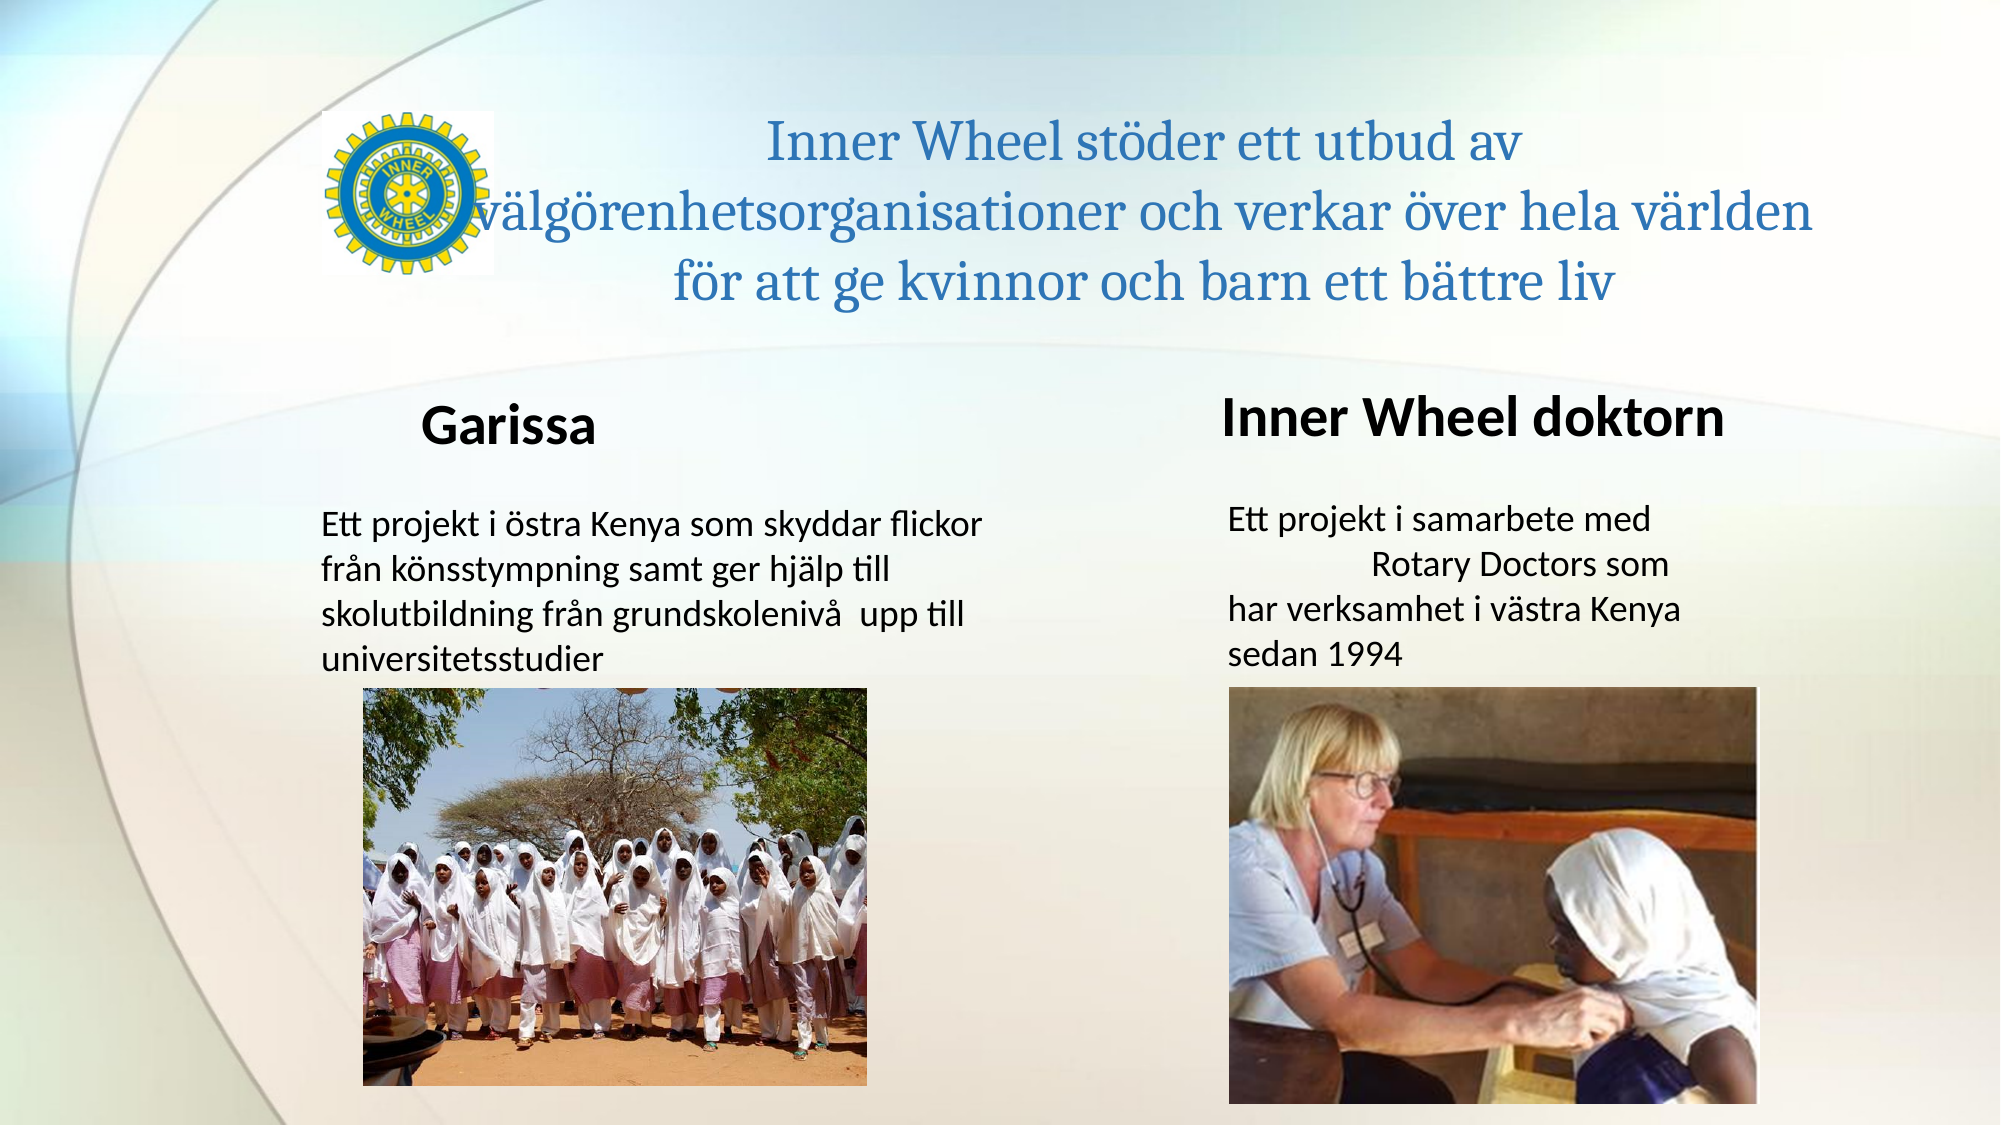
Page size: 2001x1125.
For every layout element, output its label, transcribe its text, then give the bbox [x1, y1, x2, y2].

text_box Ett projekt i samarbete med Rotary Doctors som har verksamhet i västra Kenya sedan 1994 [1212, 526, 1744, 682]
list Garissa [256, 299, 1863, 1014]
picture [0, 0, 2001, 1125]
text_box Ett projekt i östra Kenya som skyddar flickor från könsstympning samt ger hjälp till skolutbildning från grundskolenivå upp till universitetsstudier [306, 491, 1008, 731]
text_box Inner Wheel doktorn [822, 370, 1811, 526]
title Inner Wheel stöder ett utbud av välgörenhetsorganisationer och verkar över hela världen för att ge kvinnor och barn ett bättre liv [427, 66, 1863, 299]
